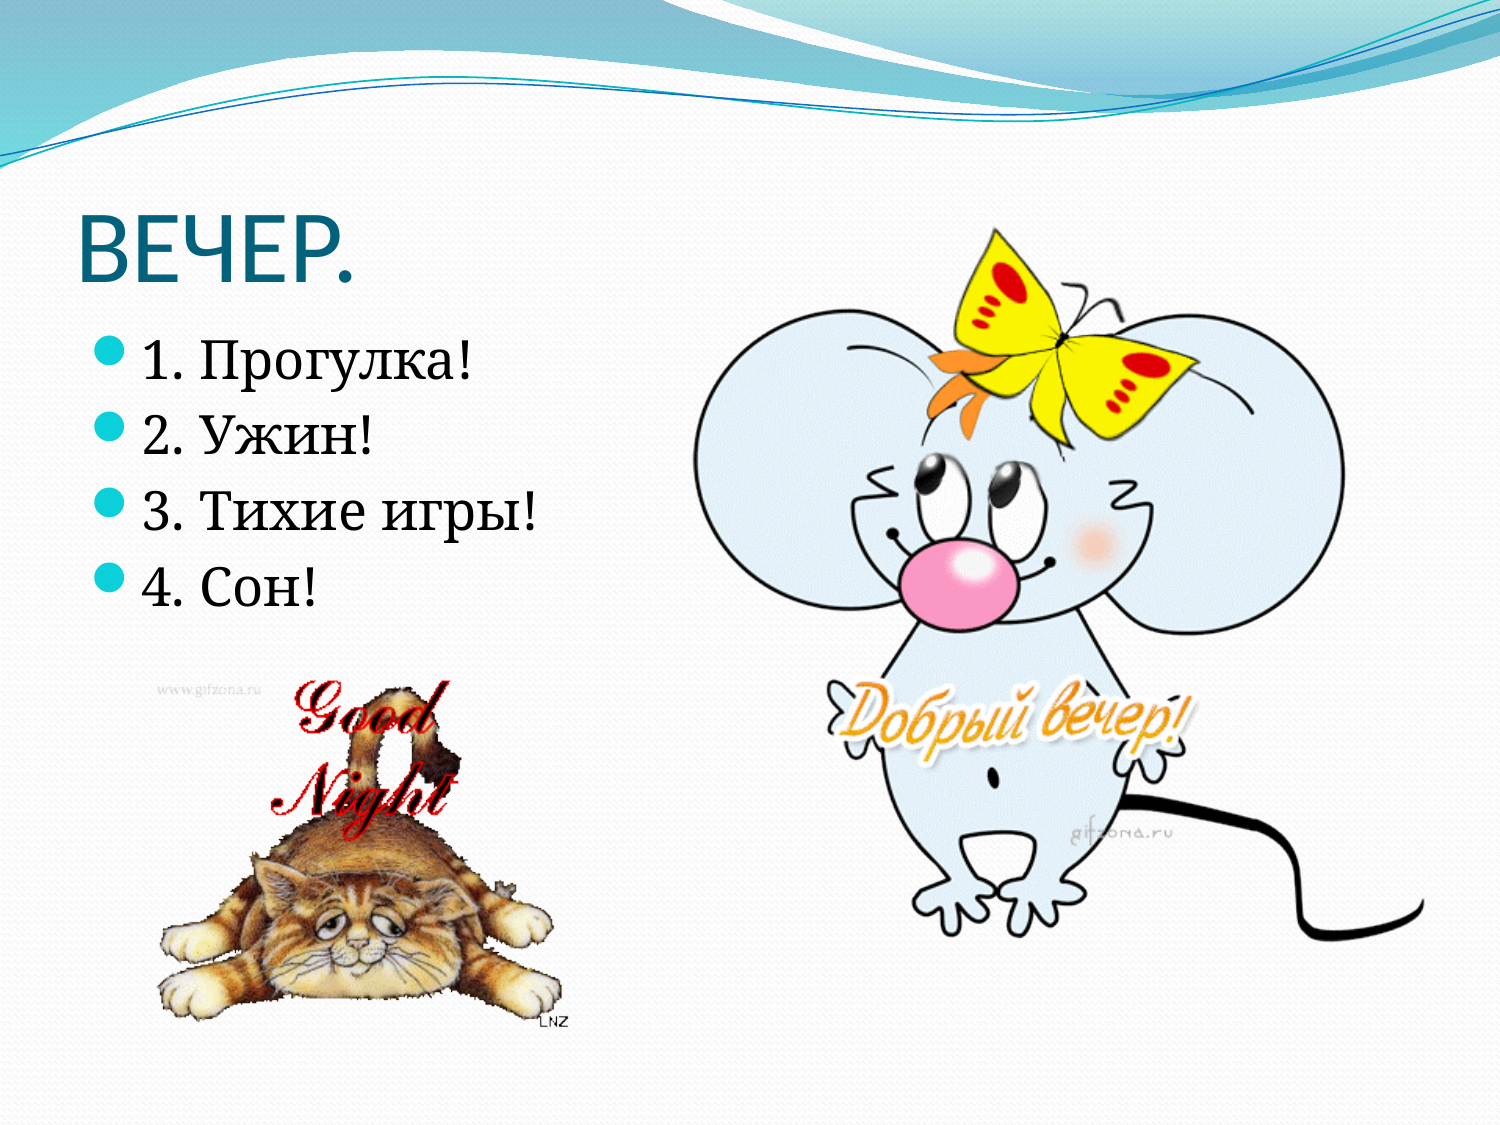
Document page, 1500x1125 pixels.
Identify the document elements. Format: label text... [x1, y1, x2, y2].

list 1. Прогулка! 2. Ужин! 3. Тихие игры! 4. Сон! [74, 317, 1426, 1038]
title ВЕЧЕР. [74, 115, 1426, 304]
picture [152, 679, 570, 1032]
picture [667, 198, 1450, 966]
